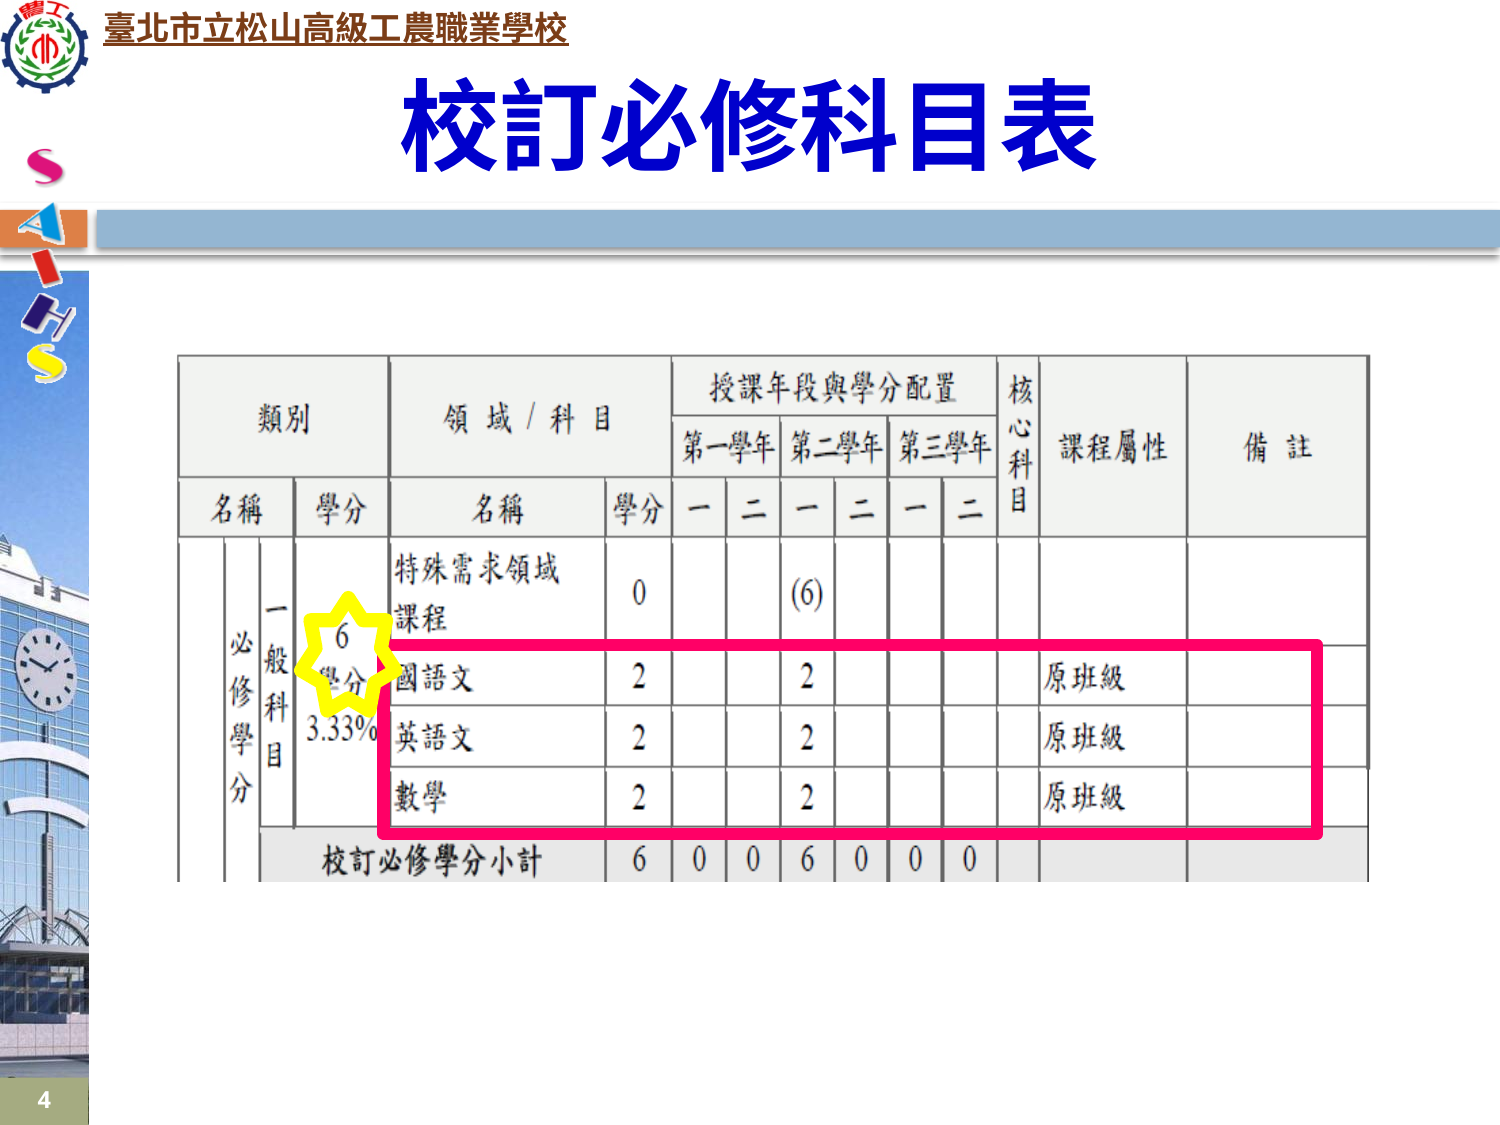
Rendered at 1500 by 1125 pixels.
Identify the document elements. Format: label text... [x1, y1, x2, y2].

picture [123, 264, 1429, 882]
title 校訂必修科目表 [0, 46, 1500, 201]
picture [0, 201, 89, 1077]
picture [0, 0, 89, 46]
